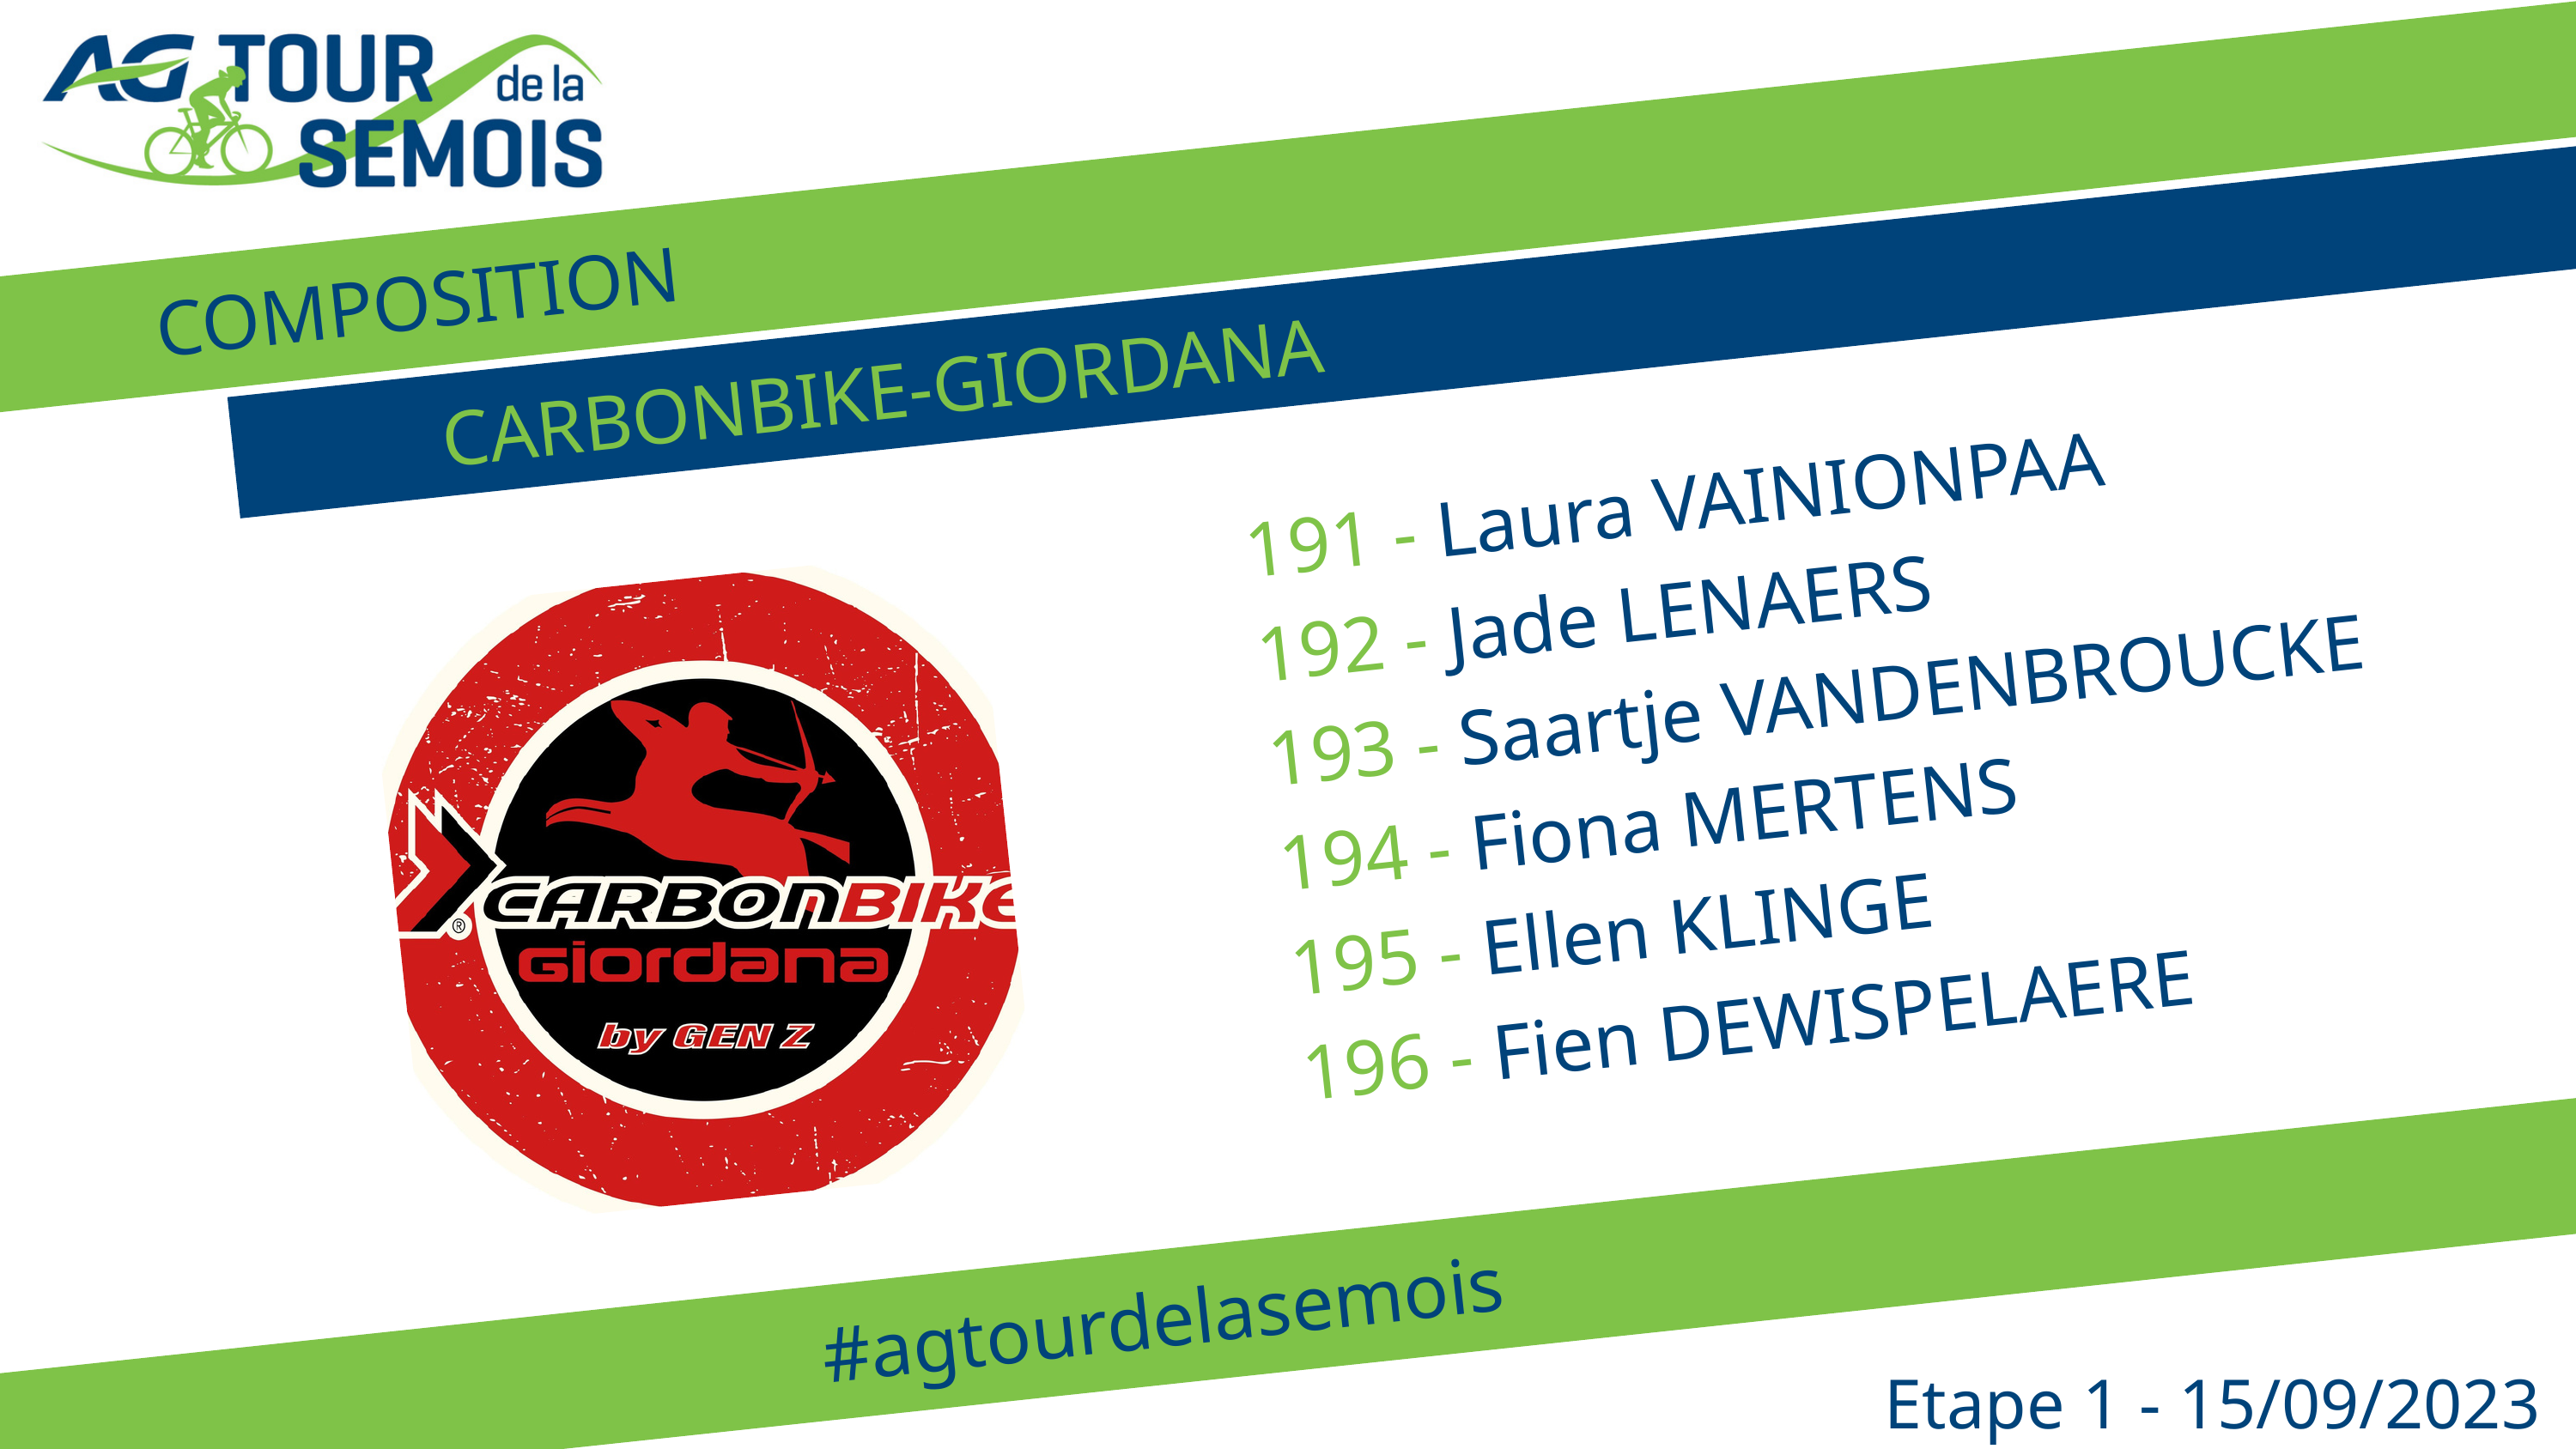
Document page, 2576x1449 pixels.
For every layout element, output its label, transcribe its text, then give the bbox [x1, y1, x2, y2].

text_box [0, 1098, 2576, 1449]
text_box Etape 1 - 15/09/2023 [1836, 1347, 2541, 1442]
text_box [239, 146, 2576, 518]
text_box 191 - Laura VAINIONPAA 192 - Jade LENAERS 193 - Saartje VANDENBROUCKE 194 - Fiona MERTENS 195 - Ellen KLINGE 196 - Fien DEWISPELAERE [1238, 354, 2542, 1116]
text_box CARBONBIKE-GIORDANA [226, 278, 1347, 506]
text_box #agtourdelasemois [816, 1100, 2576, 1399]
text_box [0, 1, 2576, 413]
text_box [0, 0, 656, 219]
text_box COMPOSITION [85, 208, 704, 379]
text_box [364, 548, 1042, 1232]
text_box [227, 306, 1075, 400]
